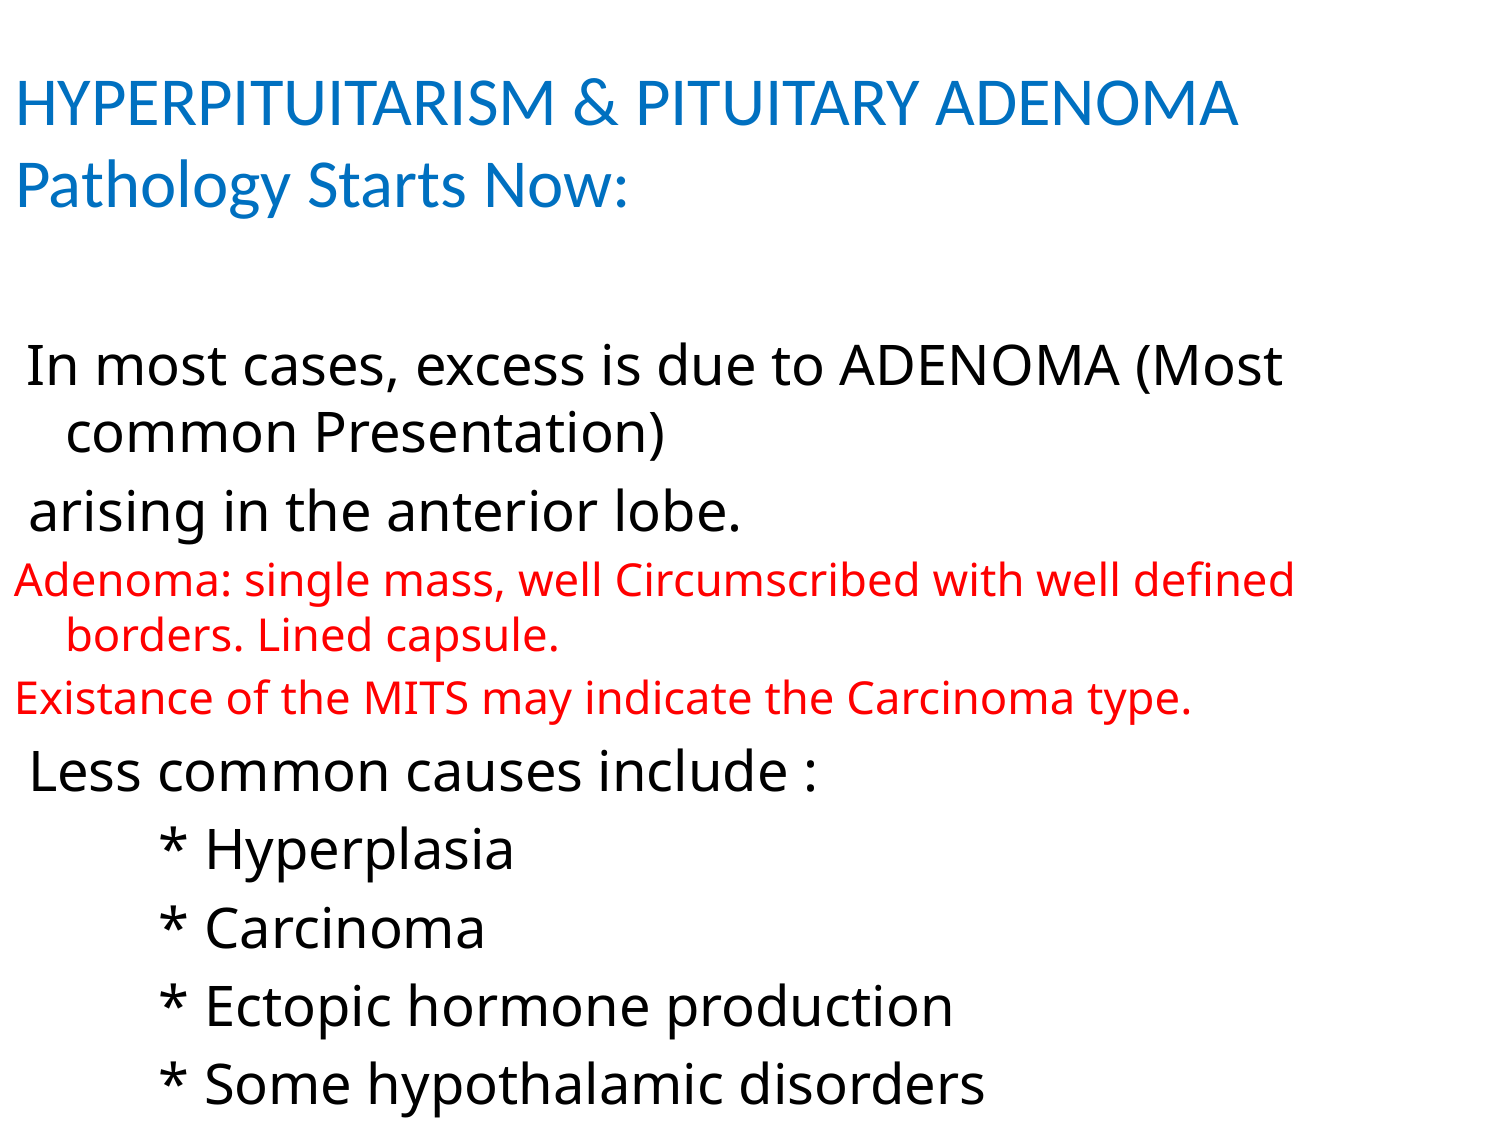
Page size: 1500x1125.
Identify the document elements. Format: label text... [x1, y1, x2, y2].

title HYPERPITUITARISM & PITUITARY ADENOMA Pathology Starts Now: [0, 45, 1500, 233]
list In most cases, excess is due to ADENOMA (Most common Presentation) arising in the anterior lobe. Adenoma: single mass, well Circumscribed with well defined borders. Lined capsule. Existance of the MITS may indicate the Carcinoma type. Less common causes include : * Hyperplasia * Carcinoma * Ectopic hormone production * Some hypothalamic disorders [0, 243, 1349, 1125]
